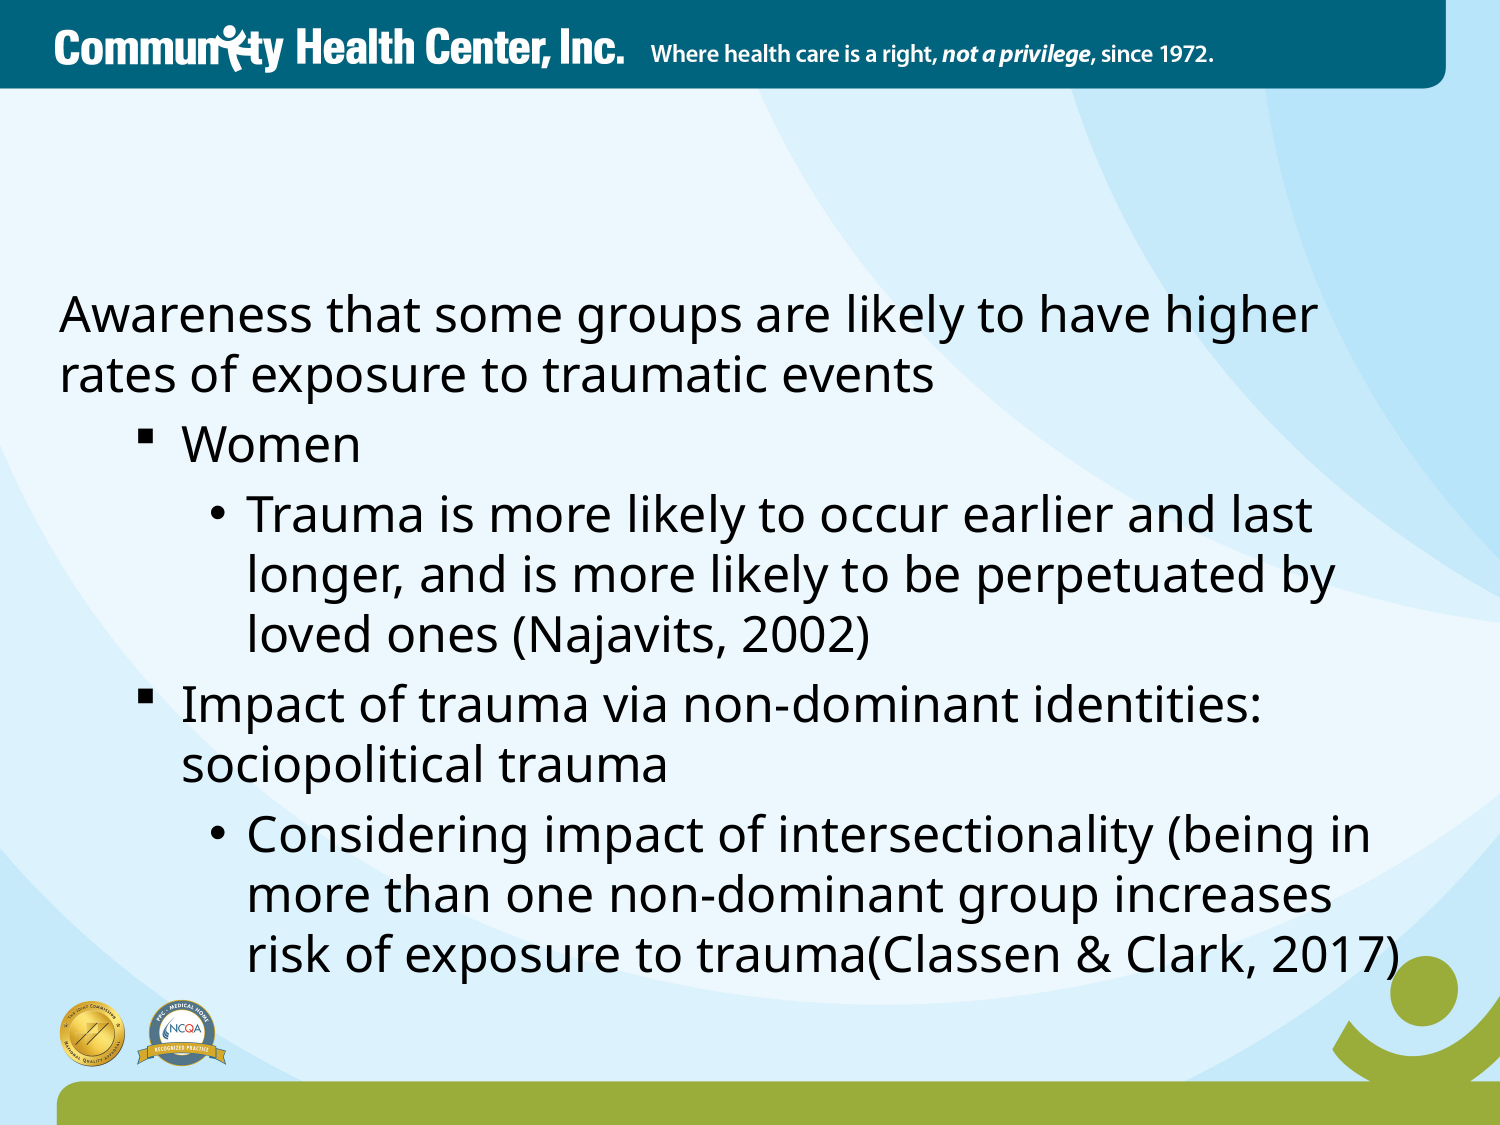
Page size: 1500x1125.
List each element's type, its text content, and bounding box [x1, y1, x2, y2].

picture [1172, 46, 1181, 61]
list Awareness that some groups are likely to have higher rates of exposure to traumatic events Women Trauma is more likely to occur earlier and last longer, and is more likely to be perpetuated by loved ones (Najavits, 2002) Impact of trauma via non-dominant identities: sociopolitical trauma Considering impact of intersectionality (being in more than one non-dominant group increases risk of exposure to trauma(Classen & Clark, 2017) [44, 275, 1444, 974]
picture [1142, 50, 1152, 61]
picture [1123, 50, 1129, 61]
picture [0, 0, 1500, 1125]
picture [106, 39, 137, 64]
picture [474, 39, 492, 63]
picture [1066, 50, 1078, 66]
picture [971, 47, 978, 61]
picture [700, 50, 706, 61]
picture [1000, 50, 1012, 66]
picture [752, 50, 761, 61]
picture [1196, 46, 1206, 61]
picture [542, 57, 550, 68]
picture [199, 31, 283, 72]
picture [82, 38, 102, 64]
picture [739, 50, 749, 61]
picture [687, 50, 697, 61]
picture [495, 32, 508, 63]
picture [56, 30, 79, 64]
picture [324, 39, 344, 63]
picture [1080, 50, 1090, 61]
picture [595, 39, 614, 63]
picture [943, 50, 954, 61]
picture [298, 29, 320, 63]
picture [573, 39, 591, 63]
picture [797, 50, 805, 61]
picture [562, 29, 568, 63]
picture [821, 50, 826, 61]
picture [912, 45, 922, 61]
picture [224, 26, 235, 37]
picture [510, 39, 529, 63]
picture [1171, 47, 1176, 56]
picture [1042, 45, 1047, 61]
picture [779, 45, 789, 61]
picture [674, 45, 684, 61]
picture [1103, 50, 1110, 61]
picture [708, 50, 718, 61]
picture [898, 50, 908, 66]
picture [347, 38, 366, 63]
picture [852, 50, 859, 61]
picture [1184, 46, 1194, 61]
picture [808, 50, 817, 61]
picture [829, 50, 838, 61]
picture [867, 50, 875, 61]
picture [141, 39, 172, 64]
picture [765, 45, 776, 61]
picture [379, 32, 392, 63]
picture [1132, 50, 1140, 61]
picture [923, 47, 931, 61]
picture [533, 39, 545, 63]
picture [957, 50, 969, 61]
picture [176, 39, 195, 64]
picture [370, 29, 376, 63]
picture [983, 50, 994, 62]
picture [1048, 45, 1064, 61]
picture [1161, 46, 1166, 62]
picture [395, 29, 413, 63]
picture [1030, 50, 1040, 61]
picture [652, 45, 671, 61]
picture [726, 45, 736, 61]
picture [427, 28, 471, 64]
picture [1015, 50, 1027, 61]
picture [884, 50, 890, 61]
